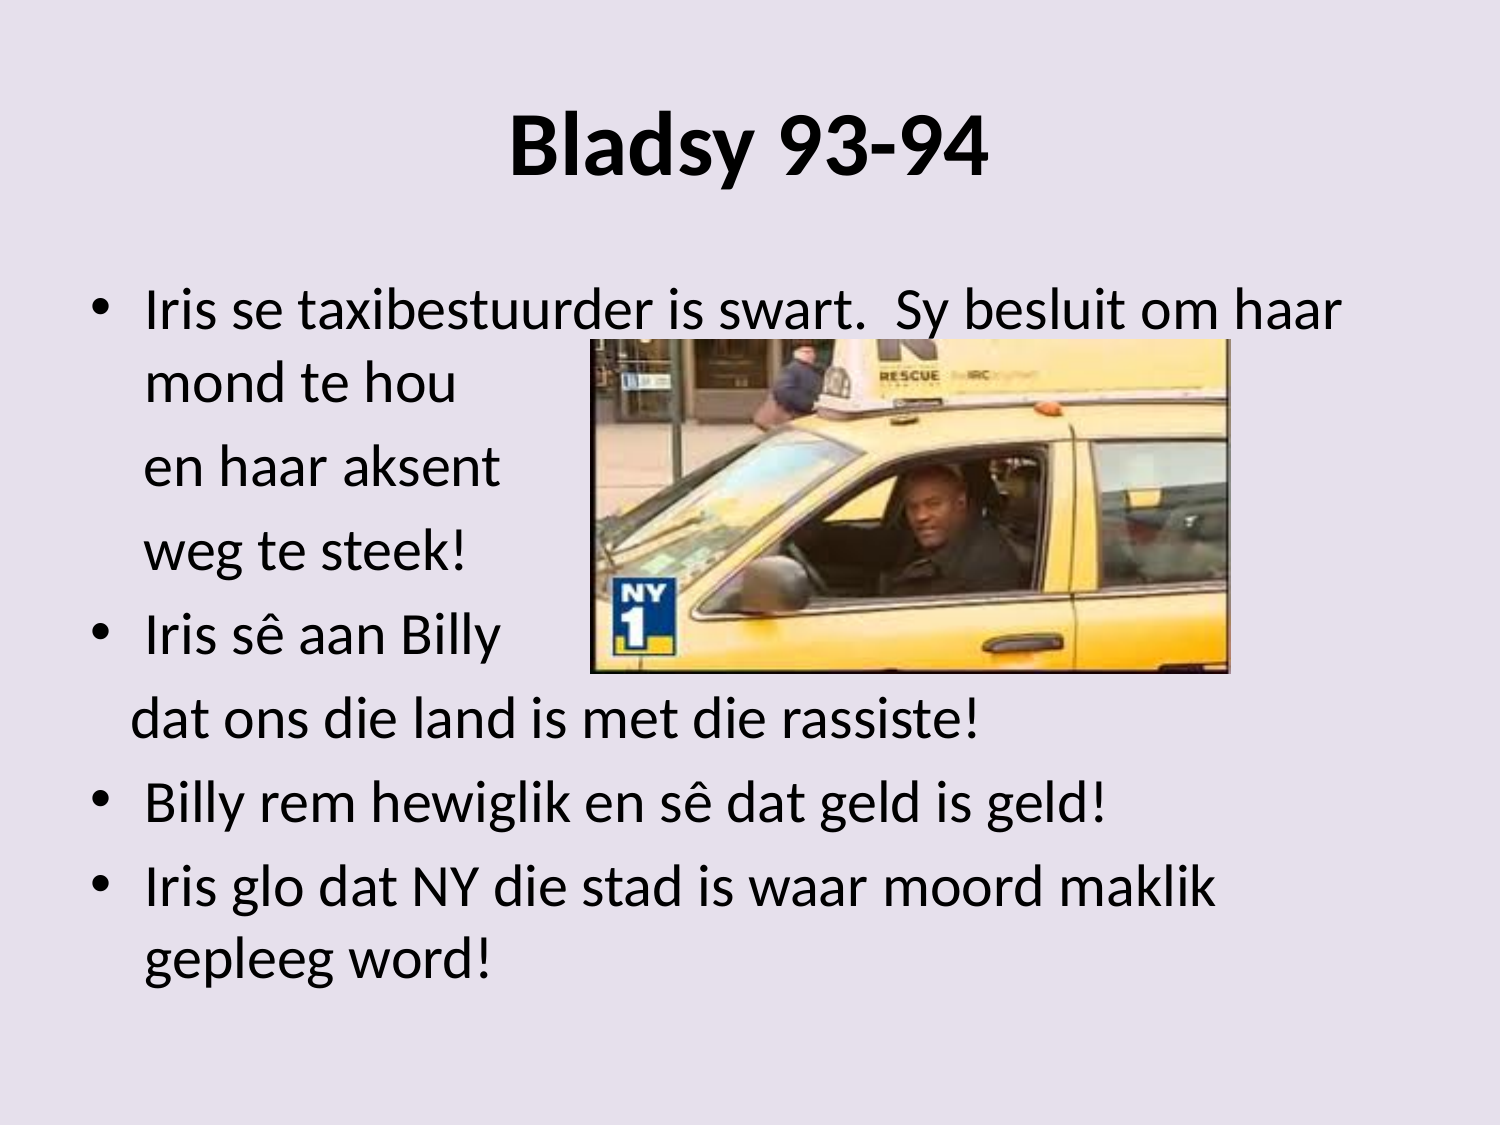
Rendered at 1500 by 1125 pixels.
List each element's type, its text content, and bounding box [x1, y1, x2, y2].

title Bladsy 93-94 [75, 45, 1425, 233]
picture [590, 339, 1231, 675]
list Iris se taxibestuurder is swart. Sy besluit om haar mond te hou en haar aksent weg te steek! Iris sê aan Billy dat ons die land is met die rassiste! Billy rem hewiglik en sê dat geld is geld! Iris glo dat NY die stad is waar moord maklik gepleeg word! [75, 262, 1425, 1005]
